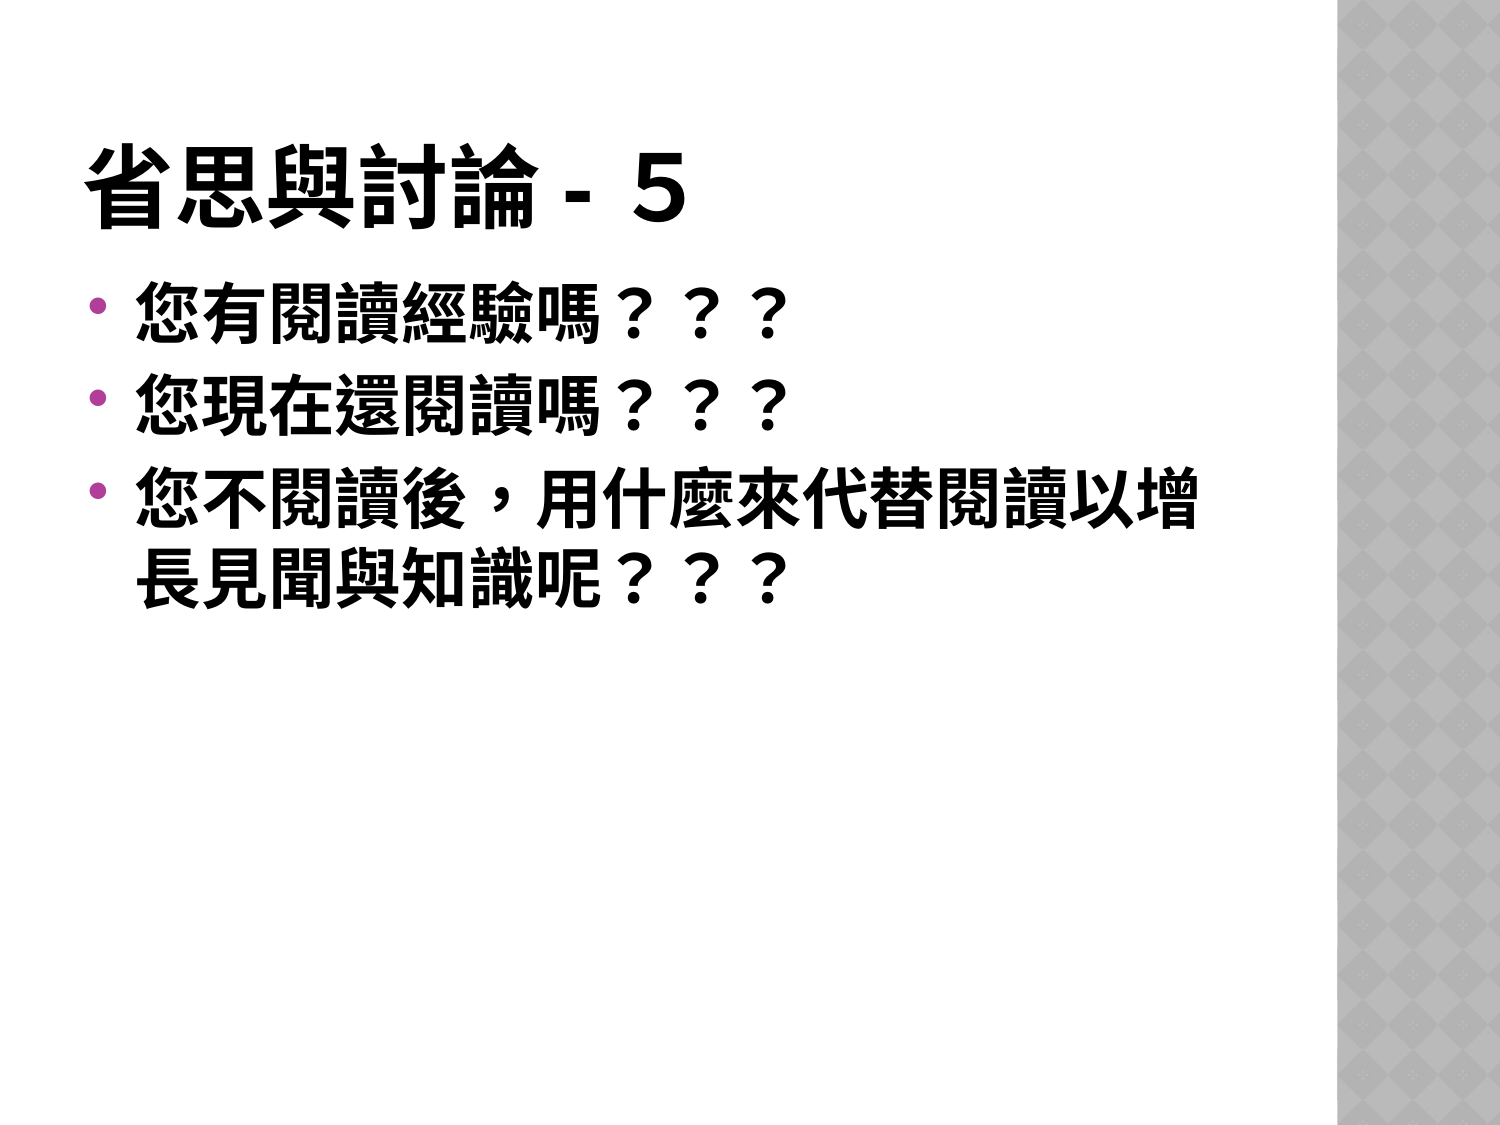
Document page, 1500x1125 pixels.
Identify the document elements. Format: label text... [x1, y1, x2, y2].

list 您有閱讀經驗嗎？？？ 您現在還閱讀嗎？？？ 您不閱讀後，用什麼來代替閱讀以增長見聞與知識呢？？？ [75, 264, 1263, 1059]
title 省思與討論-５ [75, 52, 1263, 240]
